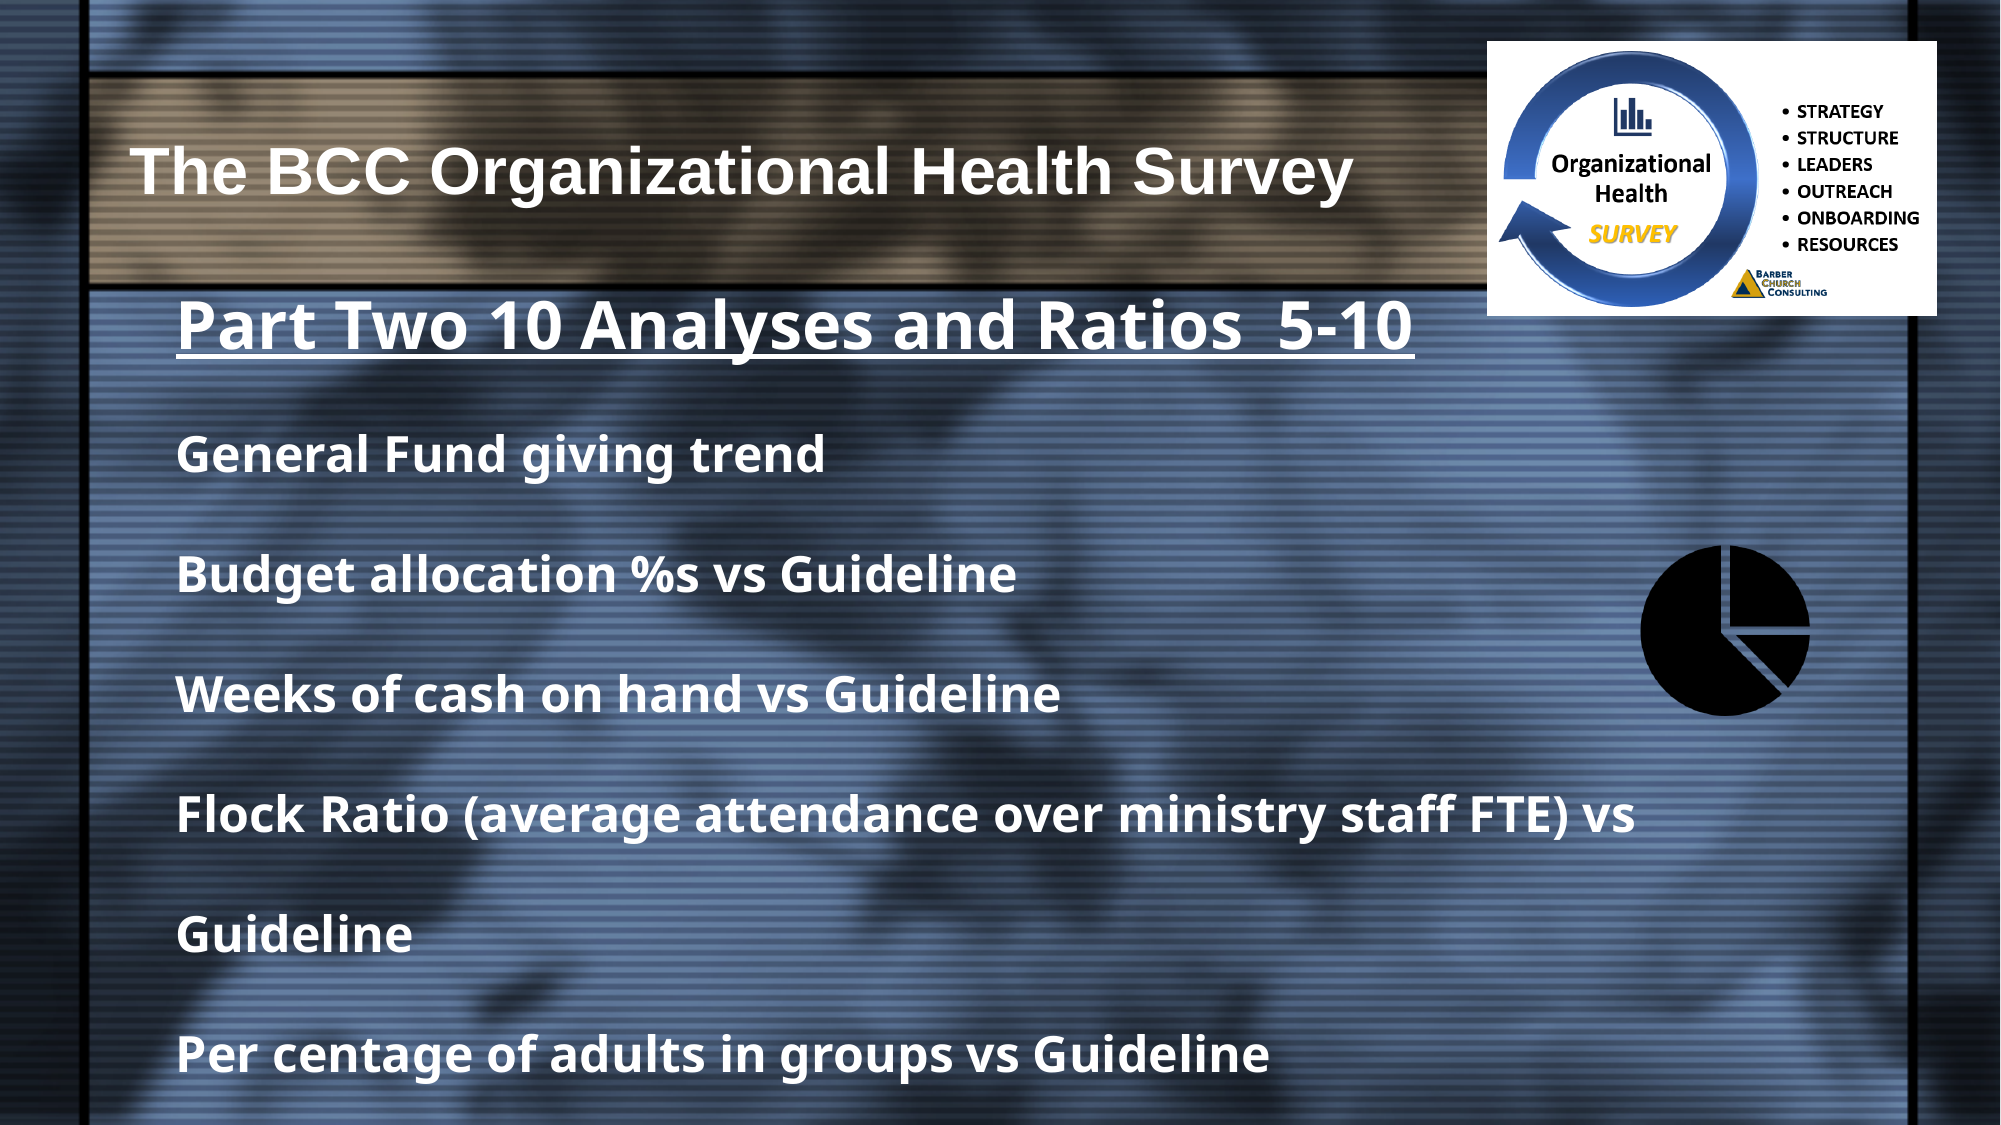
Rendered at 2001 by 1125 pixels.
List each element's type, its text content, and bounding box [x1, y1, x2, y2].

picture [0, 0, 2001, 1125]
text_box Part Two 10 Analyses and Ratios 5-10 General Fund giving trend Budget allocation %s vs Guideline Weeks of cash on hand vs Guideline Flock Ratio (average attendance over ministry staff FTE) vs Guideline Per centage of adults in groups vs Guideline Facility Traffic Light (green, yellow, or red light for five areas) [104, 275, 1896, 774]
text_box The BCC Organizational Health Survey [115, 120, 1481, 216]
